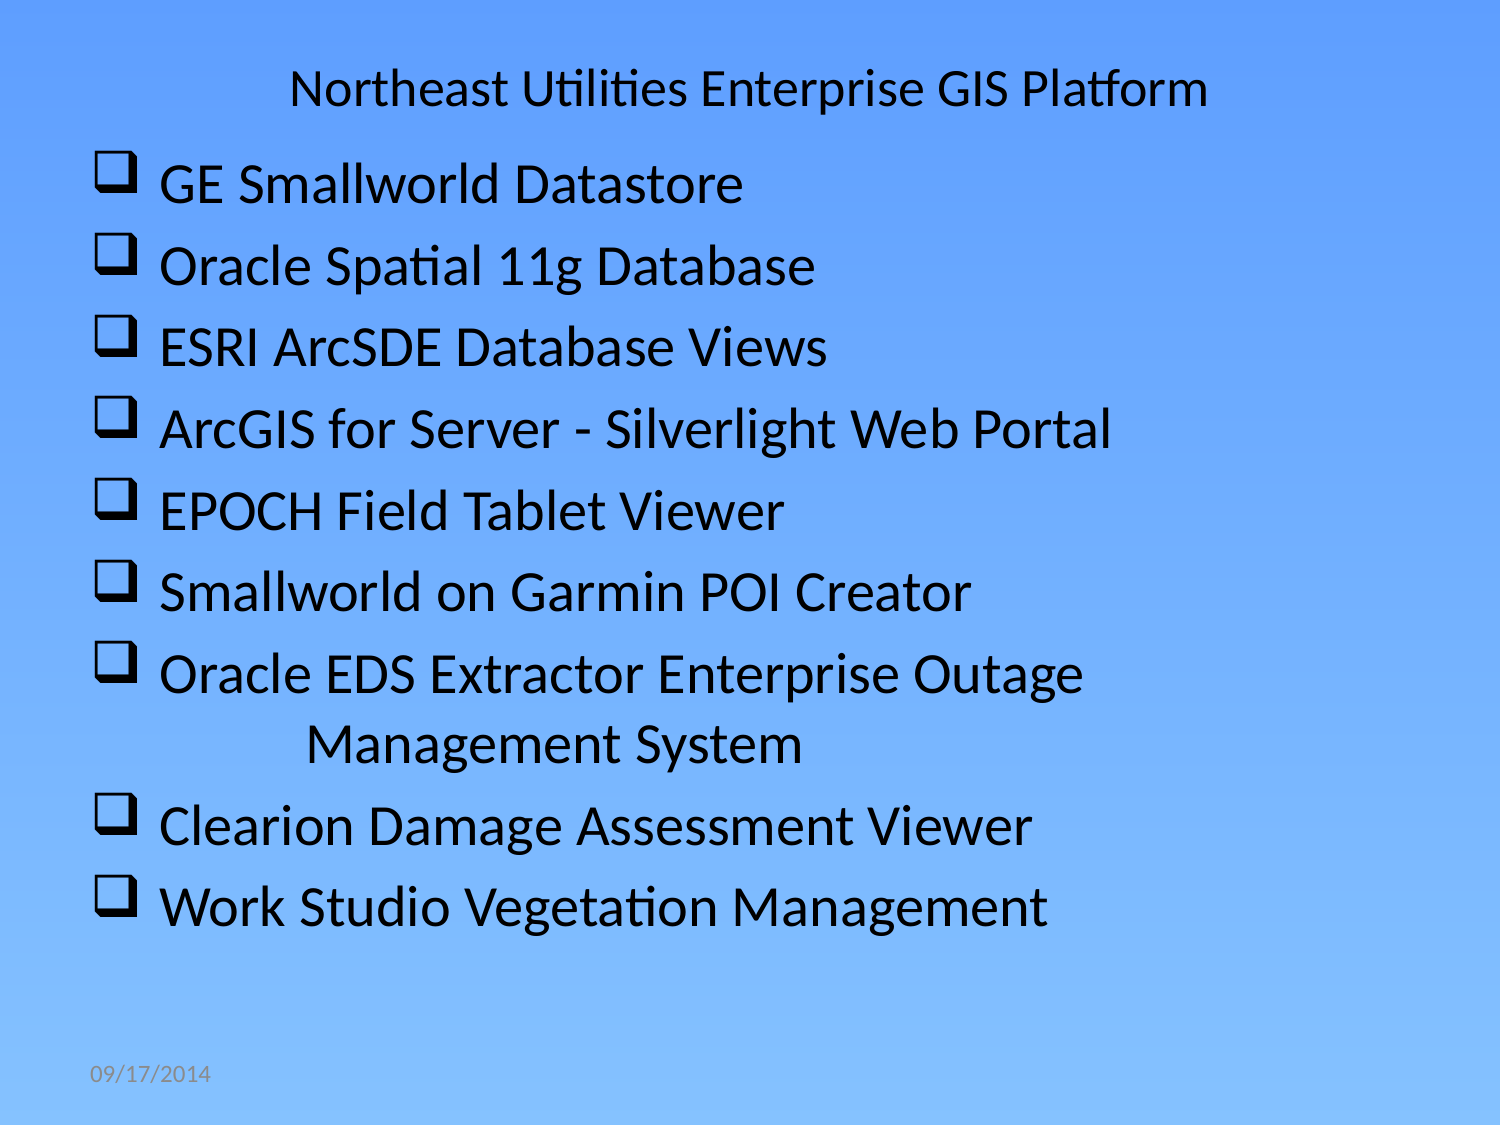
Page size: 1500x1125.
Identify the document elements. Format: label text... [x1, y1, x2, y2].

list GE Smallworld Datastore Oracle Spatial 11g Database ESRI ArcSDE Database Views ArcGIS for Server - Silverlight Web Portal EPOCH Field Tablet Viewer Smallworld on Garmin POI Creator Oracle EDS Extractor Enterprise Outage Management System Clearion Damage Assessment Viewer Work Studio Vegetation Management [75, 137, 1425, 1005]
title Northeast Utilities Enterprise GIS Platform [75, 45, 1425, 125]
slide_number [75, 1042, 425, 1103]
